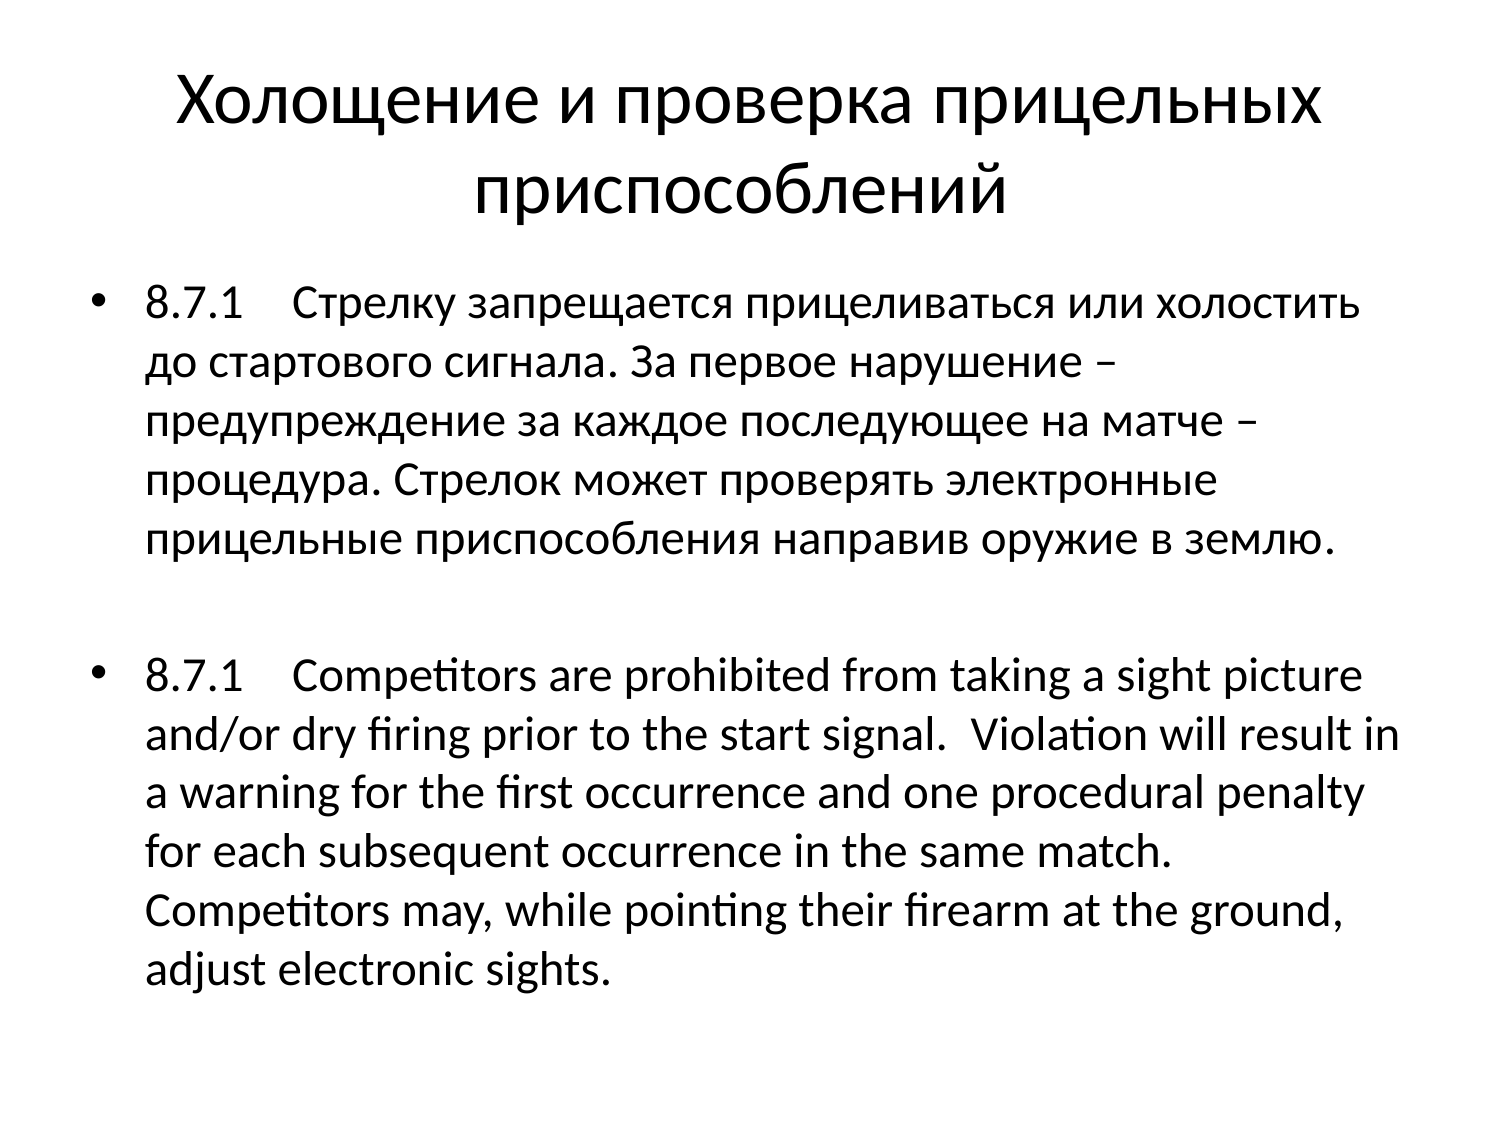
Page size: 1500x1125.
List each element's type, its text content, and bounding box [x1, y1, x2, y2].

list 8.7.1 Стрелку запрещается прицеливаться или холостить до стартового сигнала. За первое нарушение – предупреждение за каждое последующее на матче – процедура. Стрелок может проверять электронные прицельные приспособления направив оружие в землю. 8.7.1 Competitors are prohibited from taking a sight picture and/or dry firing prior to the start signal. Violation will result in a warning for the first occurrence and one procedural penalty for each subsequent occurrence in the same match. Competitors may, while pointing their firearm at the ground, adjust electronic sights. [75, 262, 1425, 1005]
title Холощение и проверка прицельных приспособлений [75, 45, 1425, 233]
